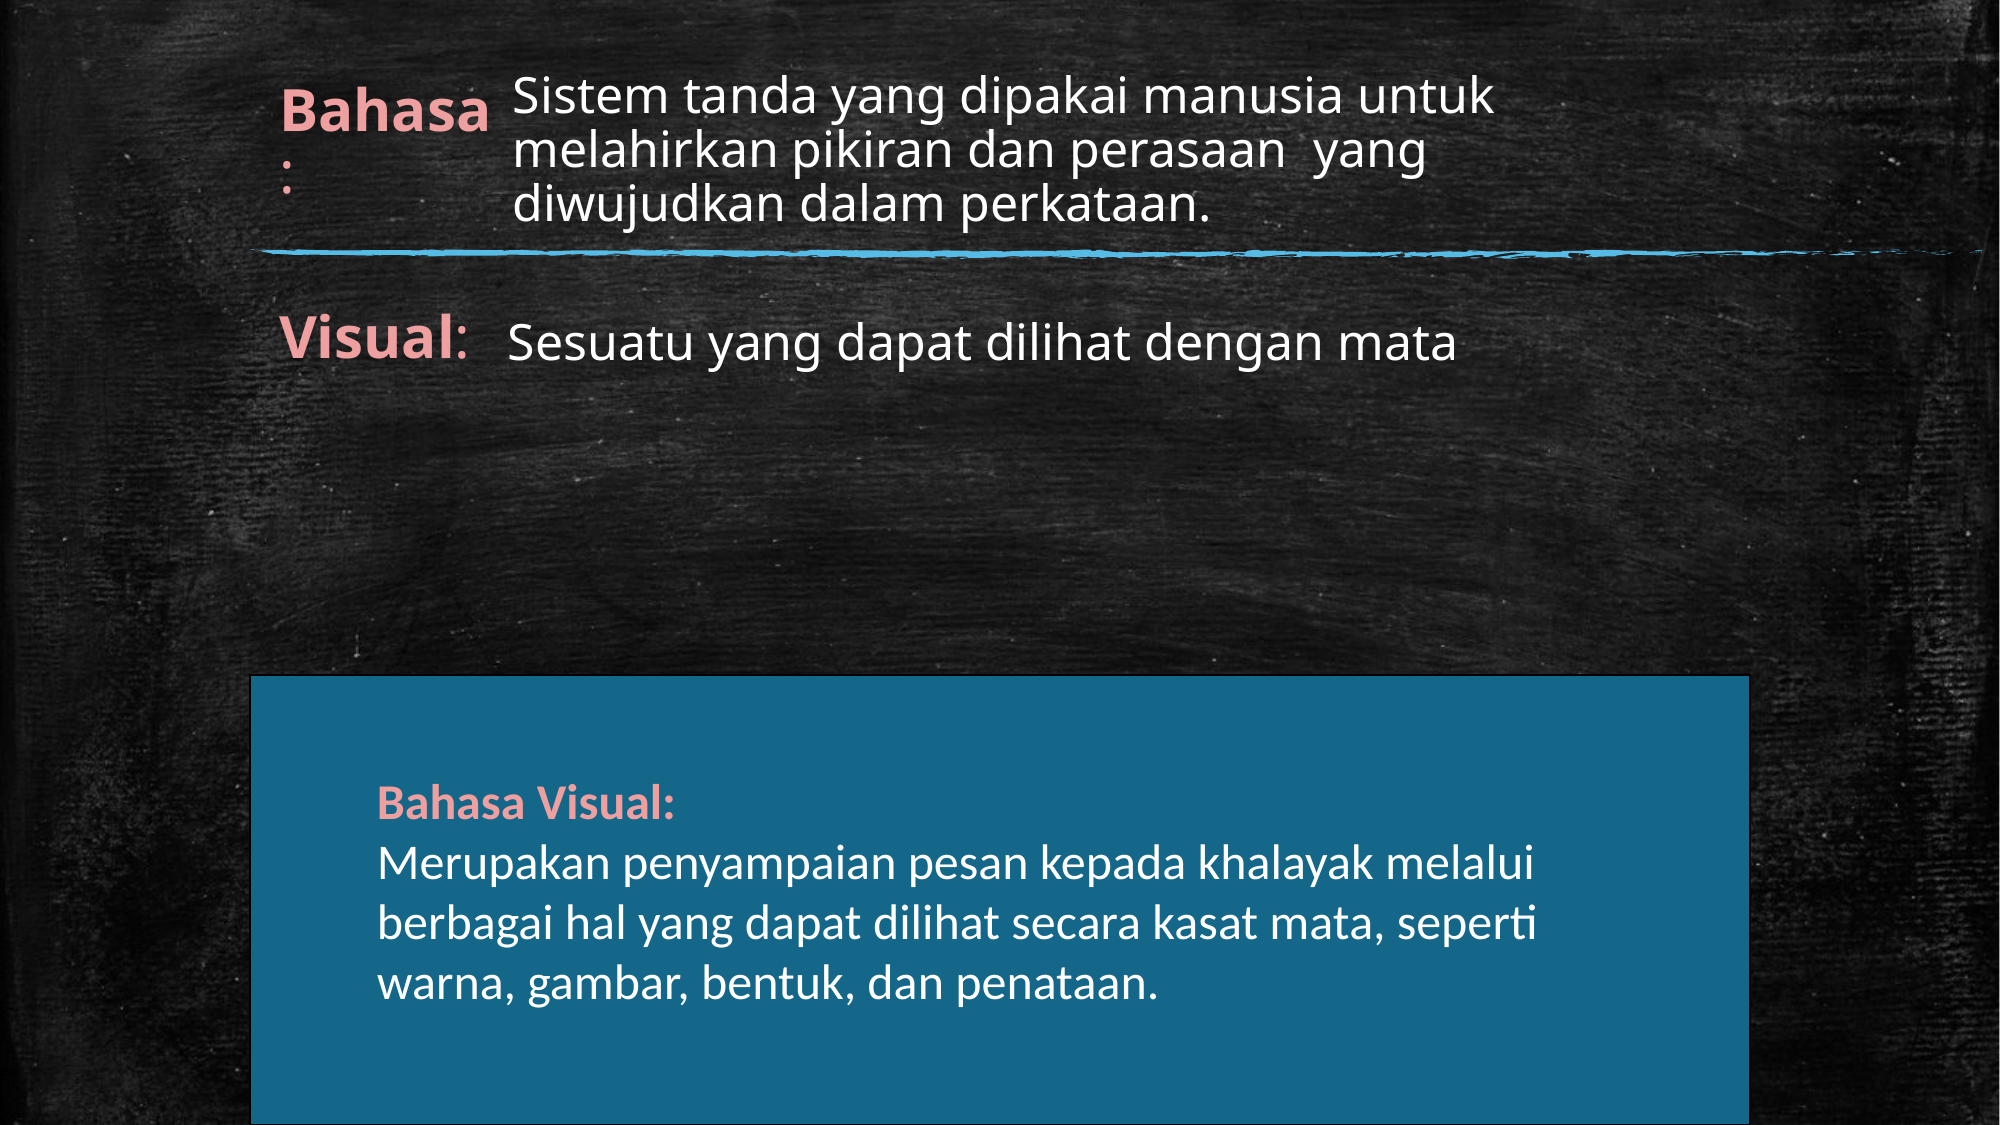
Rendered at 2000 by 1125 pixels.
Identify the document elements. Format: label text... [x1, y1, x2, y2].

list Bahasa: [264, 62, 487, 225]
list Sistem tanda yang dipakai manusia untuk melahirkan pikiran dan perasaan yang diwujudkan dalam perkataan. [487, 62, 1613, 250]
text_box [249, 674, 1751, 1125]
list Visual: [264, 265, 488, 416]
text_box Bahasa Visual: Merupakan penyampaian pesan kepada khalayak melalui berbagai hal yang dapat dilihat secara kasat mata, seperti warna, gambar, bentuk, dan penataan. [362, 762, 1575, 1078]
list Sesuatu yang dapat dilihat dengan mata [482, 309, 1608, 401]
